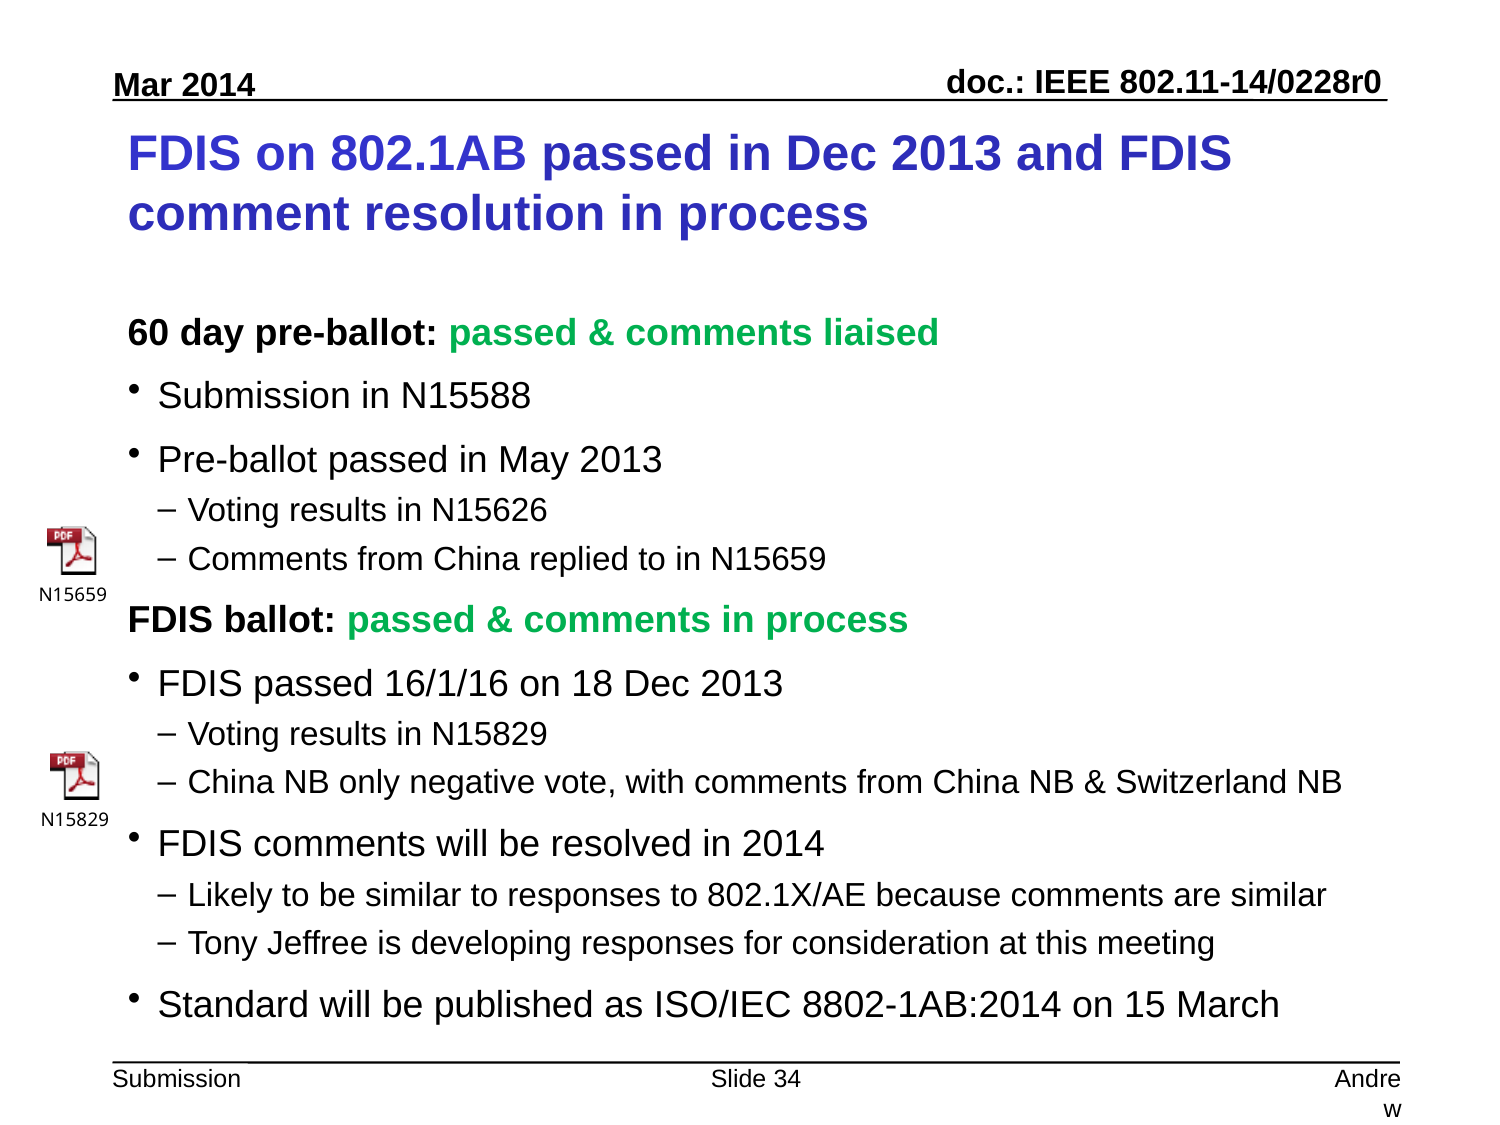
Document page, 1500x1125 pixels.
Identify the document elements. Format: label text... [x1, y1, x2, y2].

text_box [0, 749, 151, 877]
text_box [0, 524, 149, 652]
list 60 day pre-ballot: passed & comments liaised Submission in N15588 Pre-ballot passed in May 2013 Voting results in N15626 Comments from China replied to in N15659 FDIS ballot: passed & comments in process FDIS passed 16/1/16 on 18 Dec 2013 Voting results in N15829 China NB only negative vote, with comments from China NB & Switzerland NB FDIS comments will be resolved in 2014 Likely to be similar to responses to 802.1X/AE because comments are similar Tony Jeffree is developing responses for consideration at this meeting Standard will be published as ISO/IEC 8802-1AB:2014 on 15 March [112, 299, 1388, 975]
title FDIS on 802.1AB passed in Dec 2013 and FDIS comment resolution in process [112, 112, 1388, 288]
slide_number Slide 34 [709, 1061, 803, 1093]
footer Andrew Myles, Cisco [1320, 1061, 1402, 1093]
